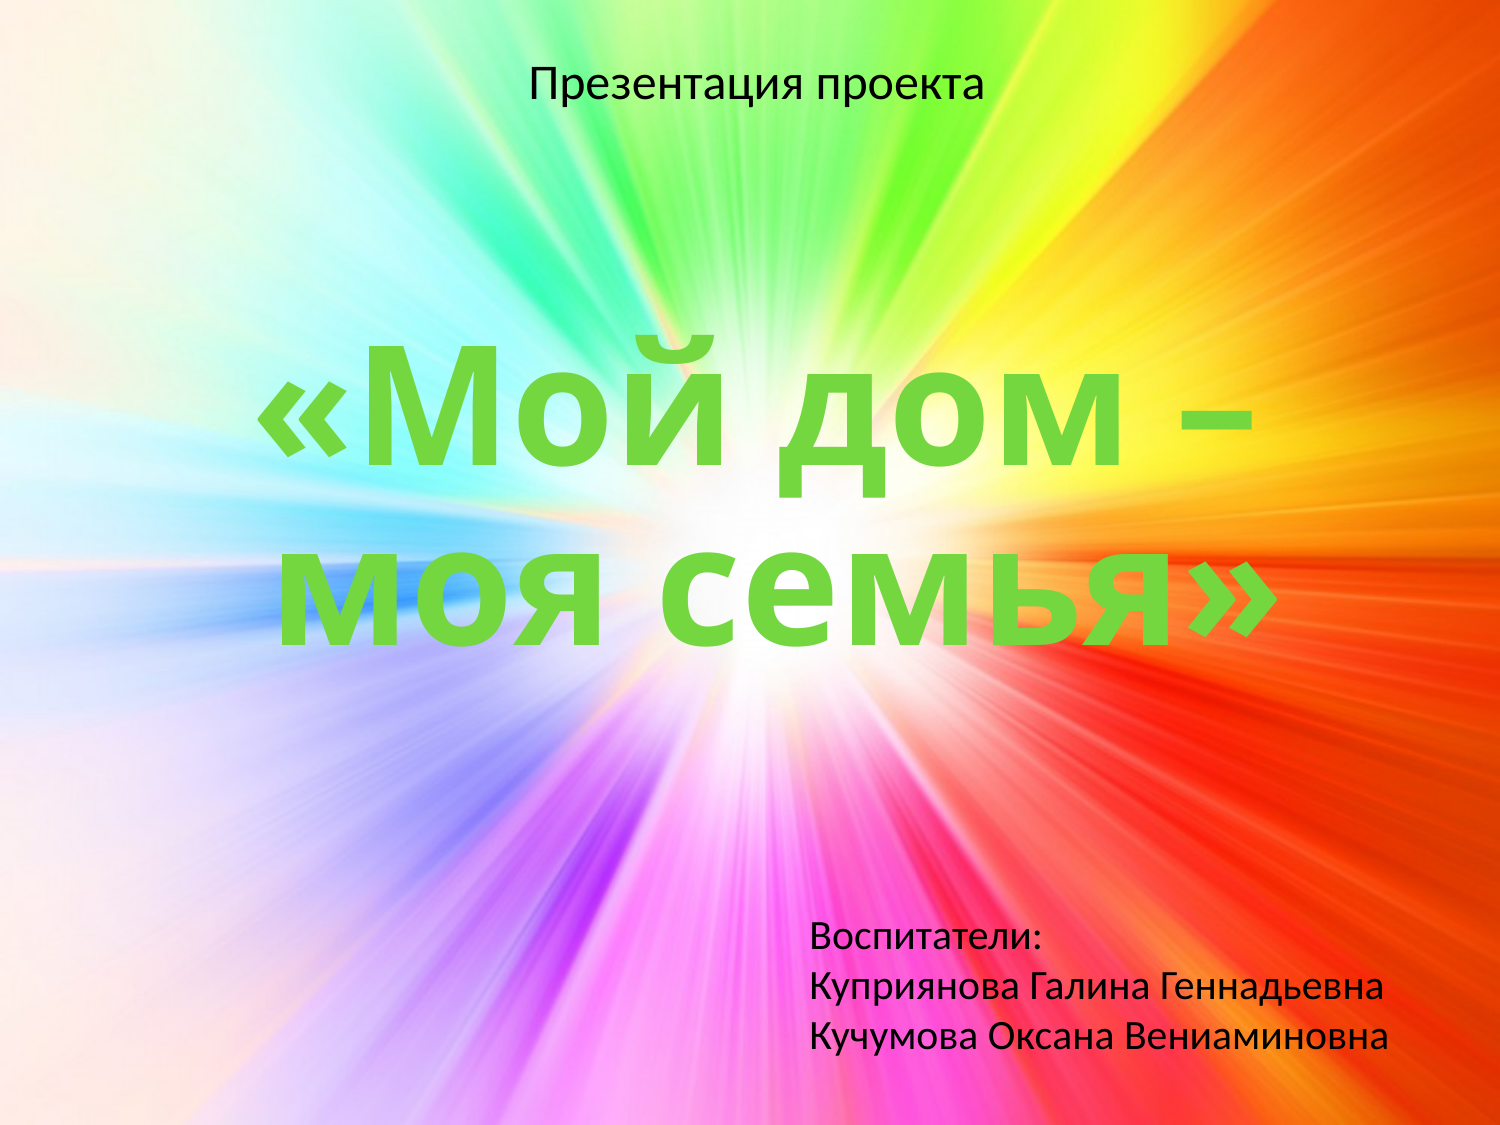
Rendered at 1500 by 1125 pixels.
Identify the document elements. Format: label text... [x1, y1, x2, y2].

text_box Воспитатели: Куприянова Галина Геннадьевна Кучумова Оксана Вениаминовна [794, 900, 1479, 1065]
title «Мой дом – моя семья» [139, 301, 1416, 690]
picture [0, 0, 1500, 1125]
subtitle Презентация проекта [194, 48, 1320, 145]
